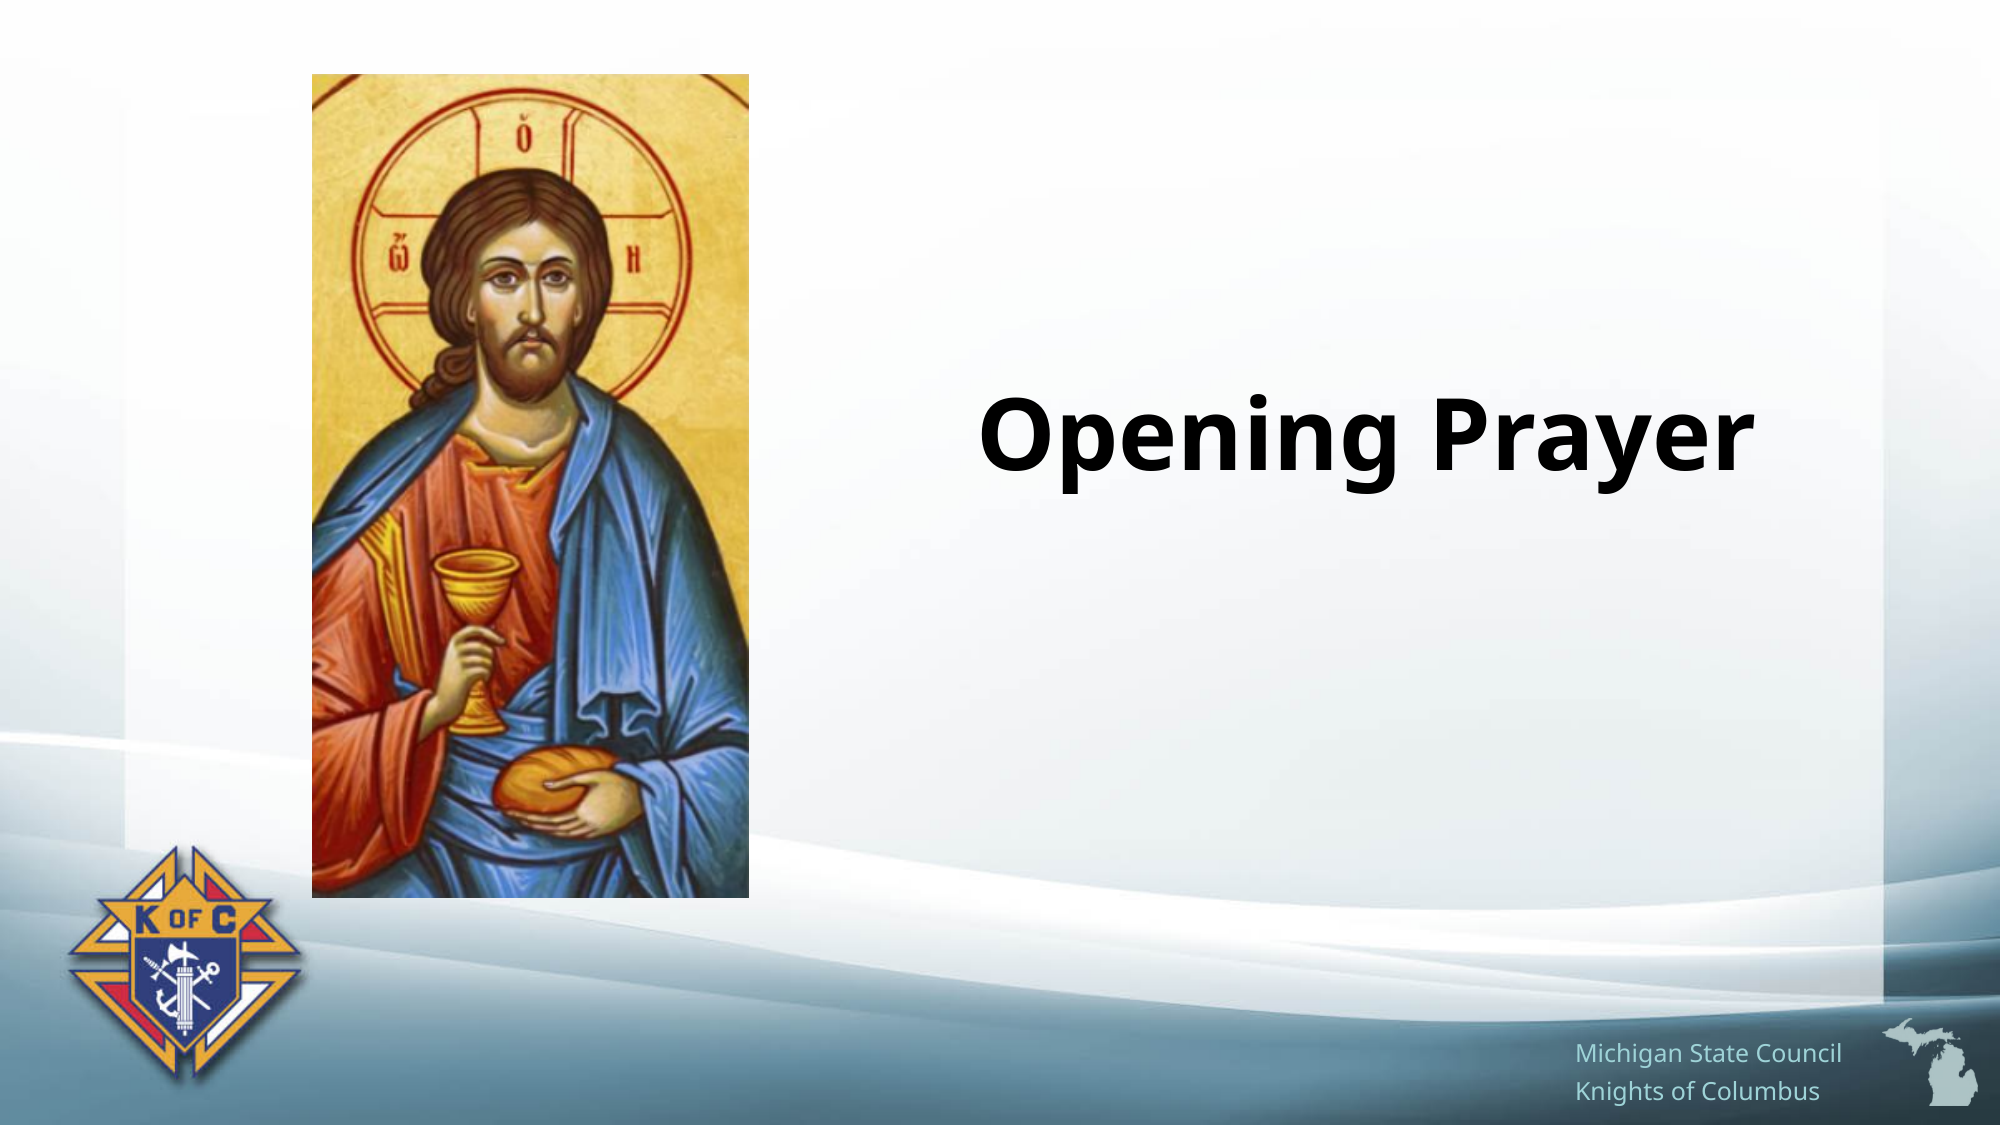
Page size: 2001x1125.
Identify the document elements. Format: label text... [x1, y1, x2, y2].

list Opening Prayer [887, 362, 1847, 476]
picture [0, 0, 2000, 1125]
